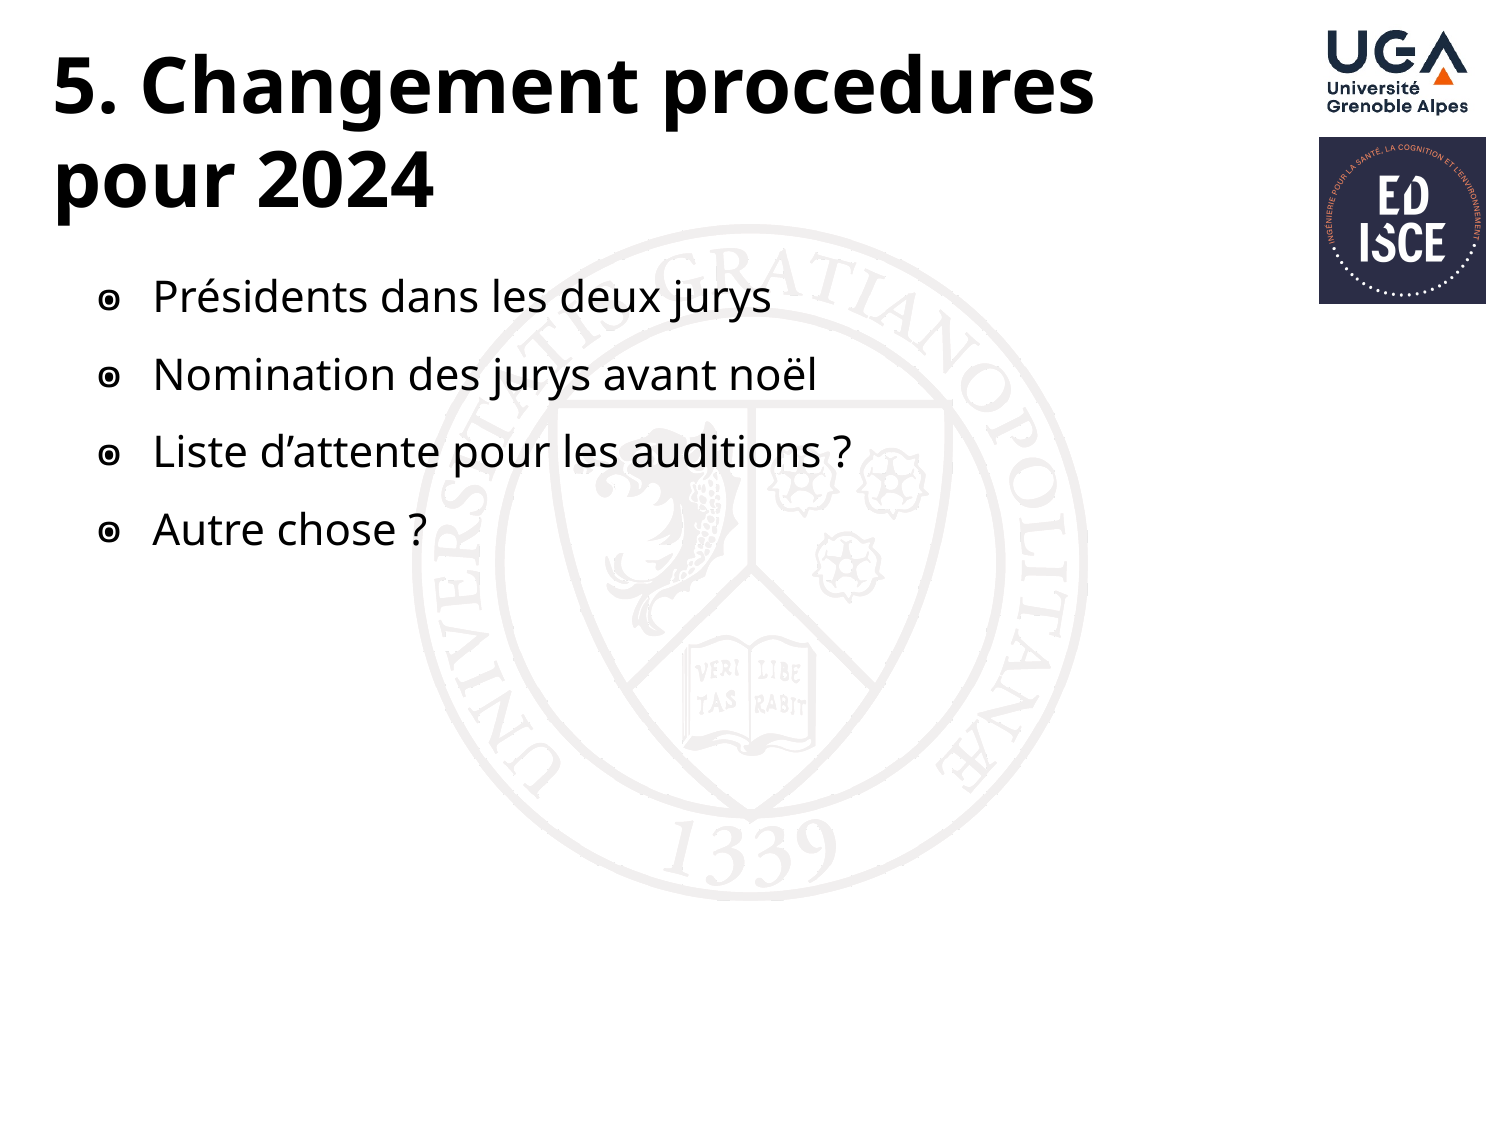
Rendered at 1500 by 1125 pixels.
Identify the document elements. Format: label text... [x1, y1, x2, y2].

picture [1316, 24, 1484, 128]
picture [1319, 137, 1486, 304]
list Présidents dans les deux jurys Nomination des jurys avant noël Liste d’attente pour les auditions ? Autre chose ? [87, 260, 1454, 998]
title 5. Changement procedures pour 2024 [44, 26, 1301, 231]
